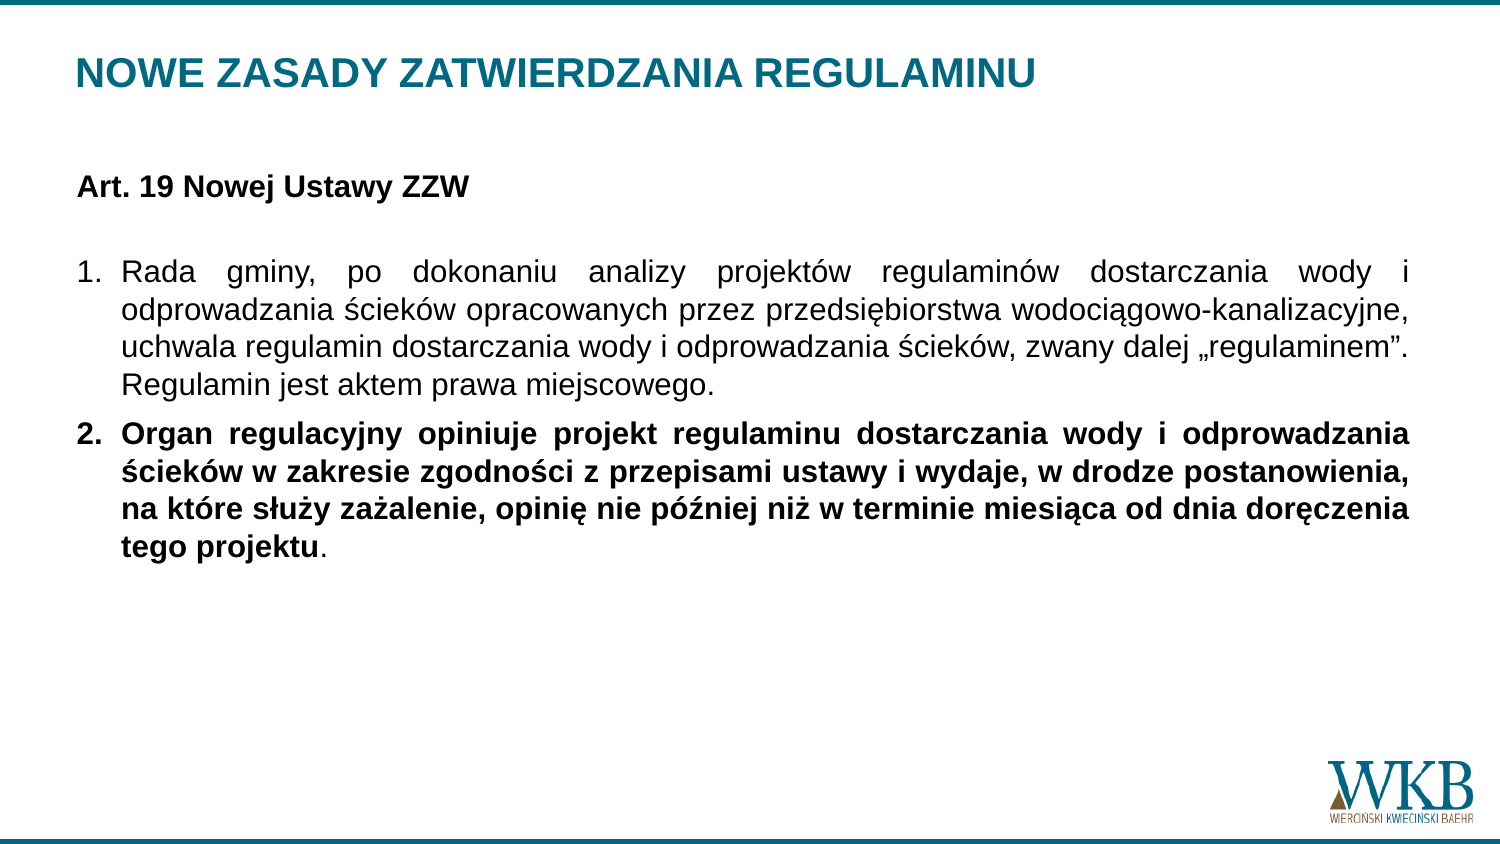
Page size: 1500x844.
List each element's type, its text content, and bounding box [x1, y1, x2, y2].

picture [1450, 764, 1464, 782]
picture [1328, 764, 1473, 823]
title NOWE ZASADY ZATWIERDZANIA REGULAMINU [75, 45, 1412, 151]
picture [1450, 786, 1466, 807]
picture [1370, 761, 1389, 796]
picture [1417, 761, 1443, 806]
picture [1341, 761, 1361, 797]
picture [1464, 761, 1473, 789]
picture [1408, 761, 1425, 784]
list Art. 19 Nowej Ustawy ZZW 1. Rada gminy, po dokonaniu analizy projektów regulaminów dostarczania wody i odprowadzania ścieków opracowanych przez przedsiębiorstwa wodociągowo-kanalizacyjne, uchwala regulamin dostarczania wody i odprowadzania ścieków, zwany dalej „regulaminem”. Regulamin jest aktem prawa miejscowego. 2. Organ regulacyjny opiniuje projekt regulaminu dostarczania wody i odprowadzania ścieków w zakresie zgodności z przepisami ustawy i wydaje, w drodze postanowienia, na które służy zażalenie, opinię nie później niż w terminie miesiąca od dnia doręczenia tego projektu. [76, 166, 1412, 750]
